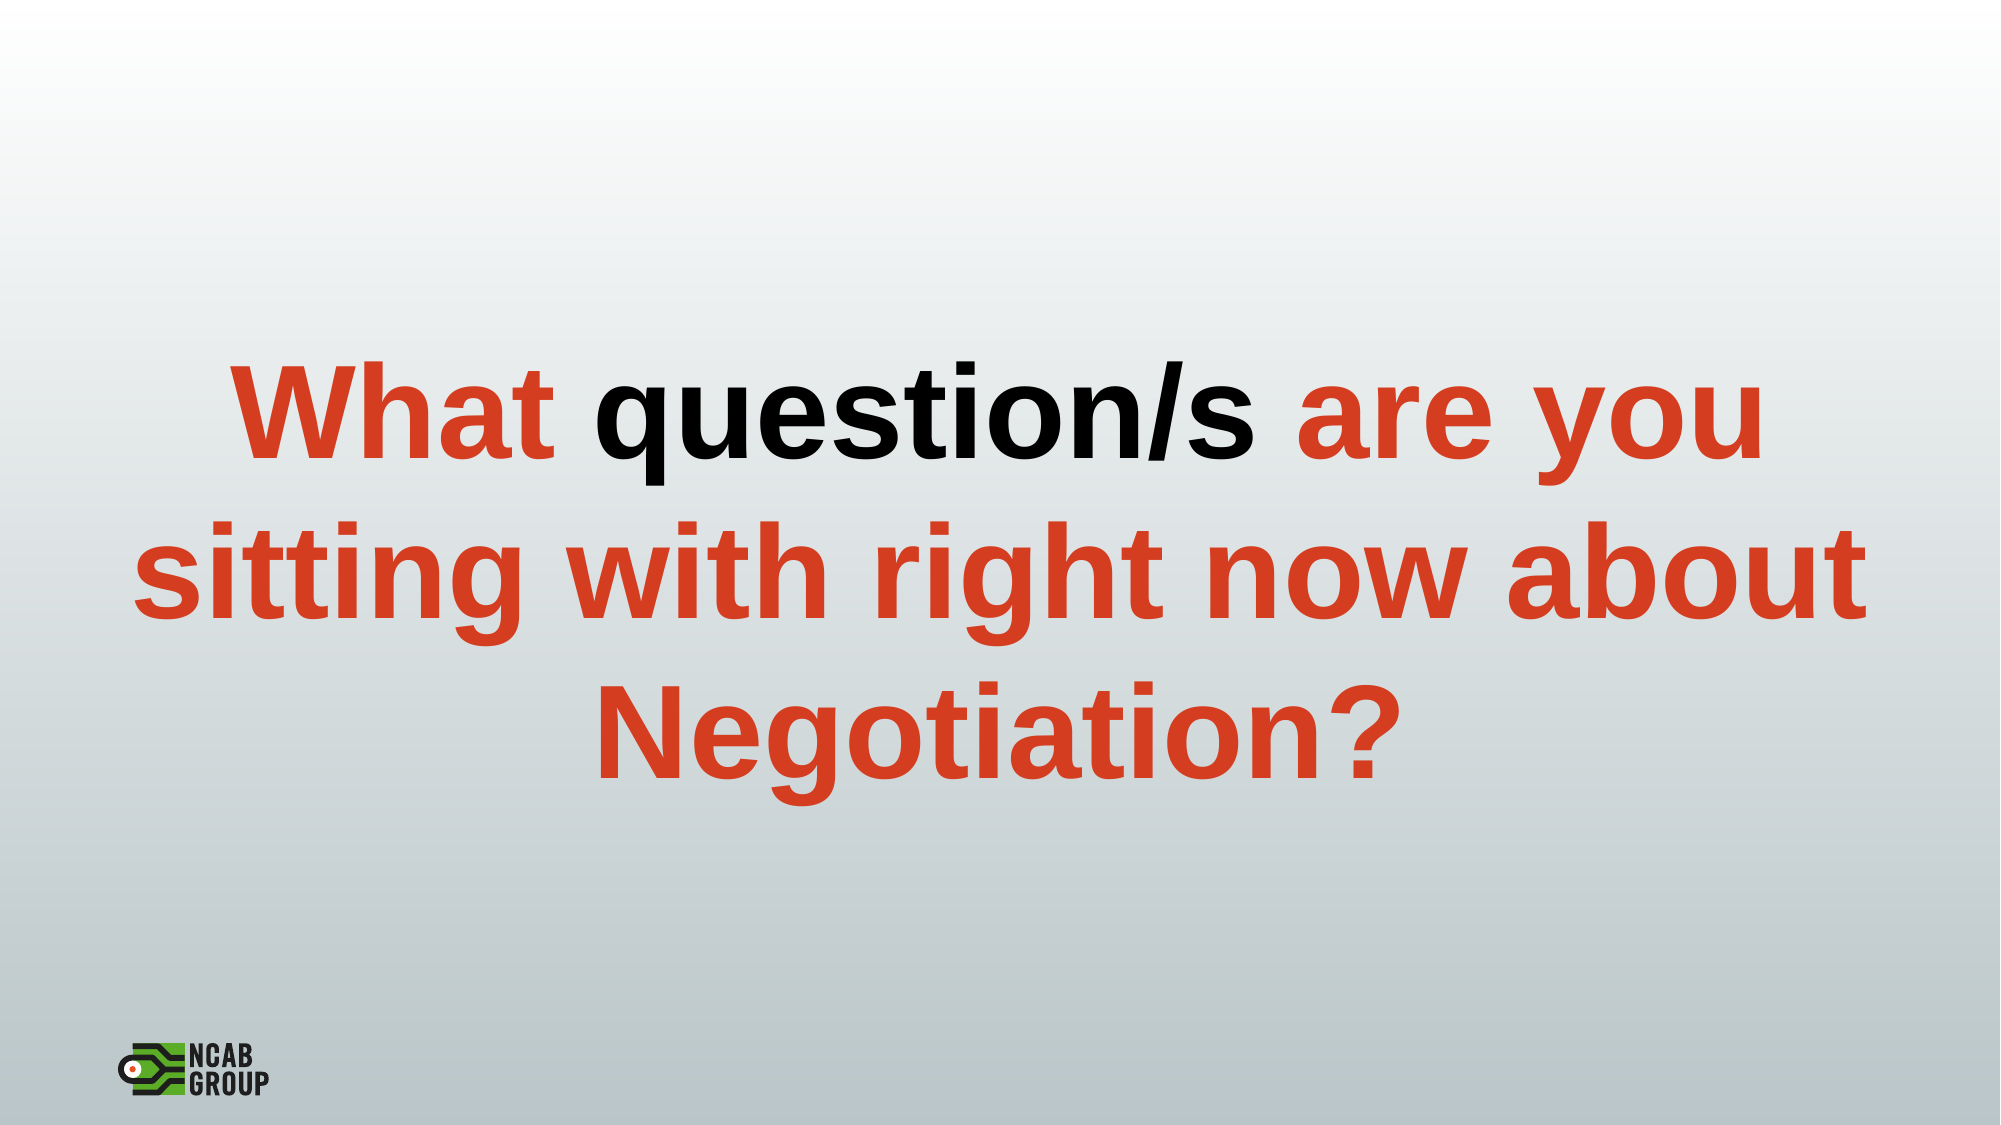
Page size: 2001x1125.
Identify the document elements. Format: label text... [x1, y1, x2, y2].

text_box What question/s are you sitting with right now about Negotiation? [0, 315, 2000, 816]
